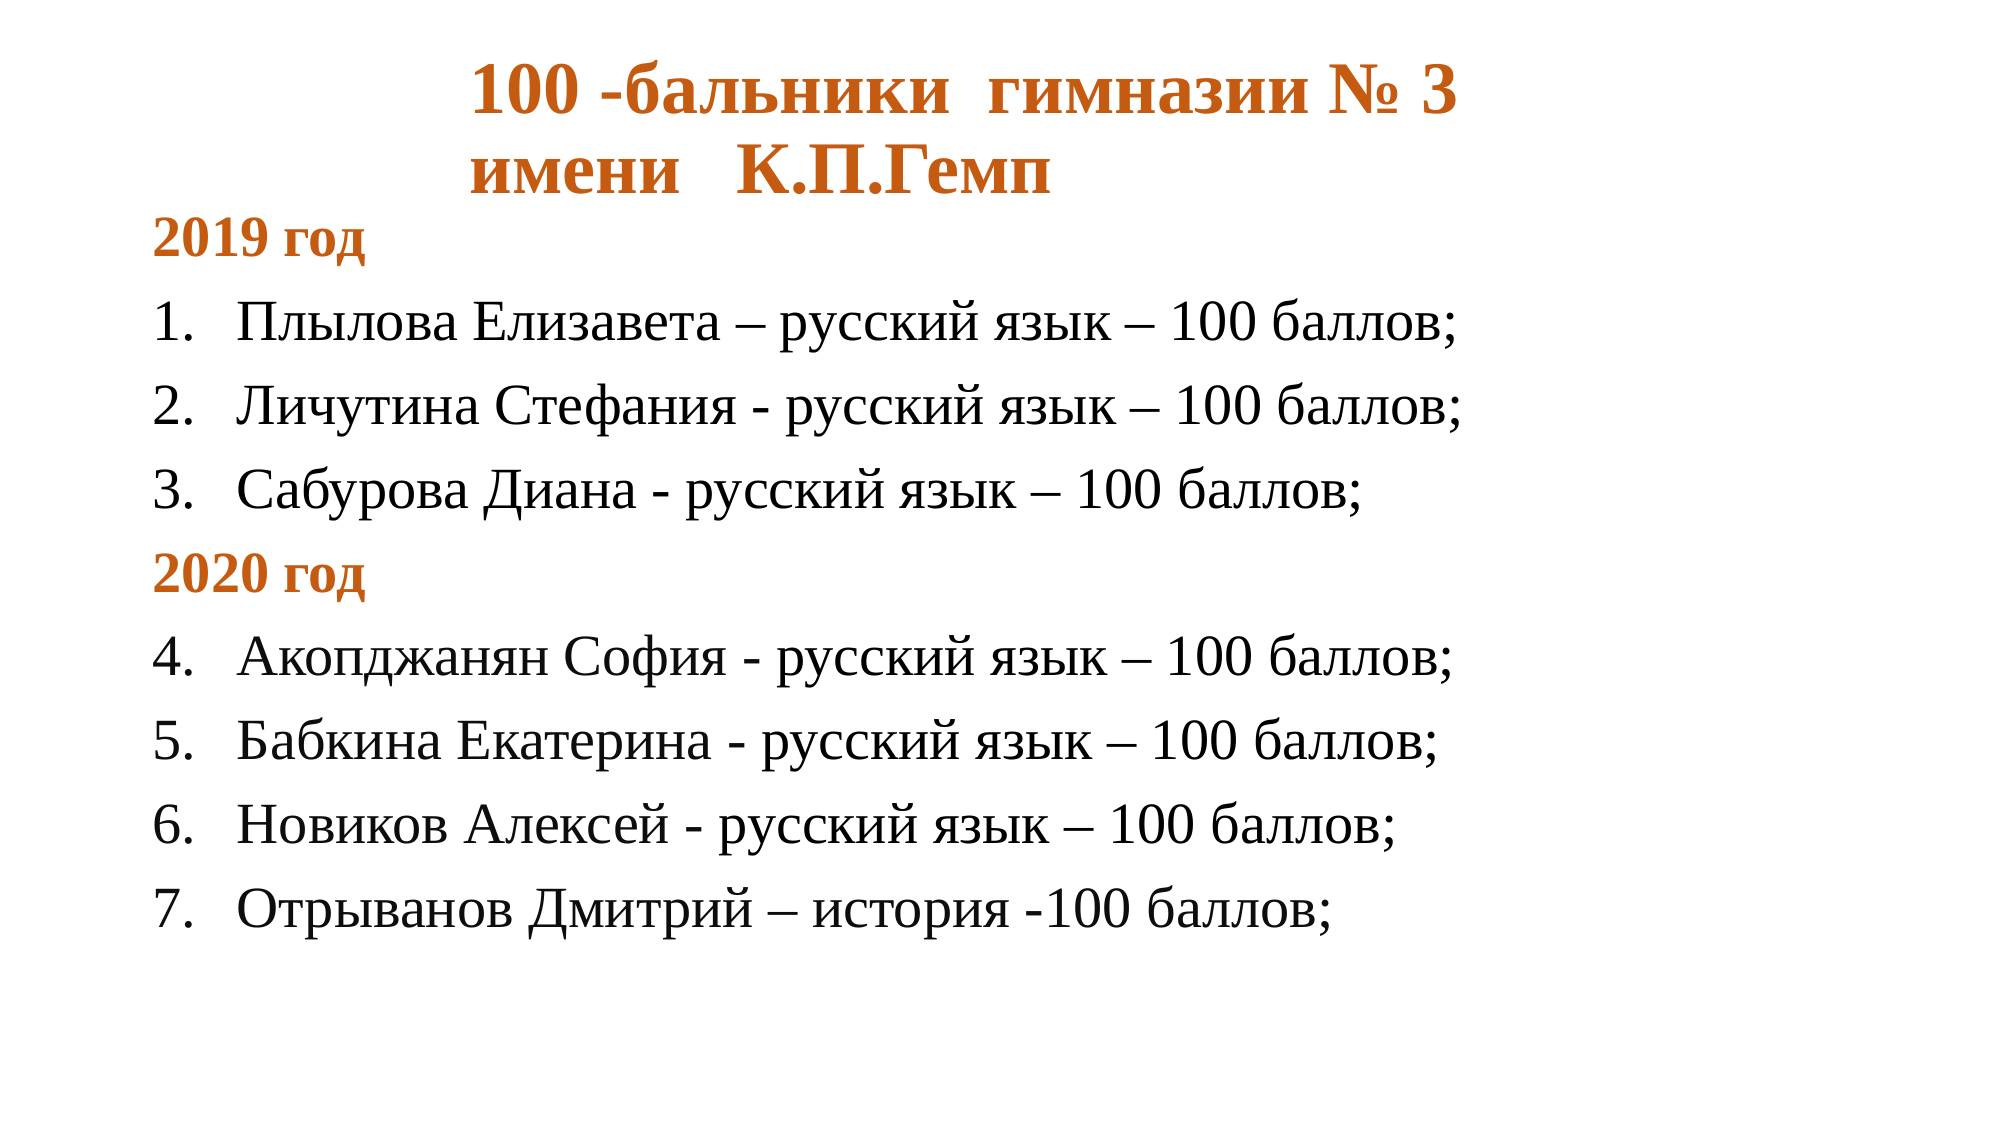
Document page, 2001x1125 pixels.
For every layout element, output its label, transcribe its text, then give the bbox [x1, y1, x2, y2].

list 2019 год Плылова Елизавета – русский язык – 100 баллов; Личутина Стефания - русский язык – 100 баллов; Сабурова Диана - русский язык – 100 баллов; 2020 год Акопджанян София - русский язык – 100 баллов; Бабкина Екатерина - русский язык – 100 баллов; Новиков Алексей - русский язык – 100 баллов; Отрыванов Дмитрий – история -100 баллов; [137, 199, 1863, 1014]
title 100 -бальники гимназии № 3 имени К.П.Гемп [454, 41, 1860, 199]
